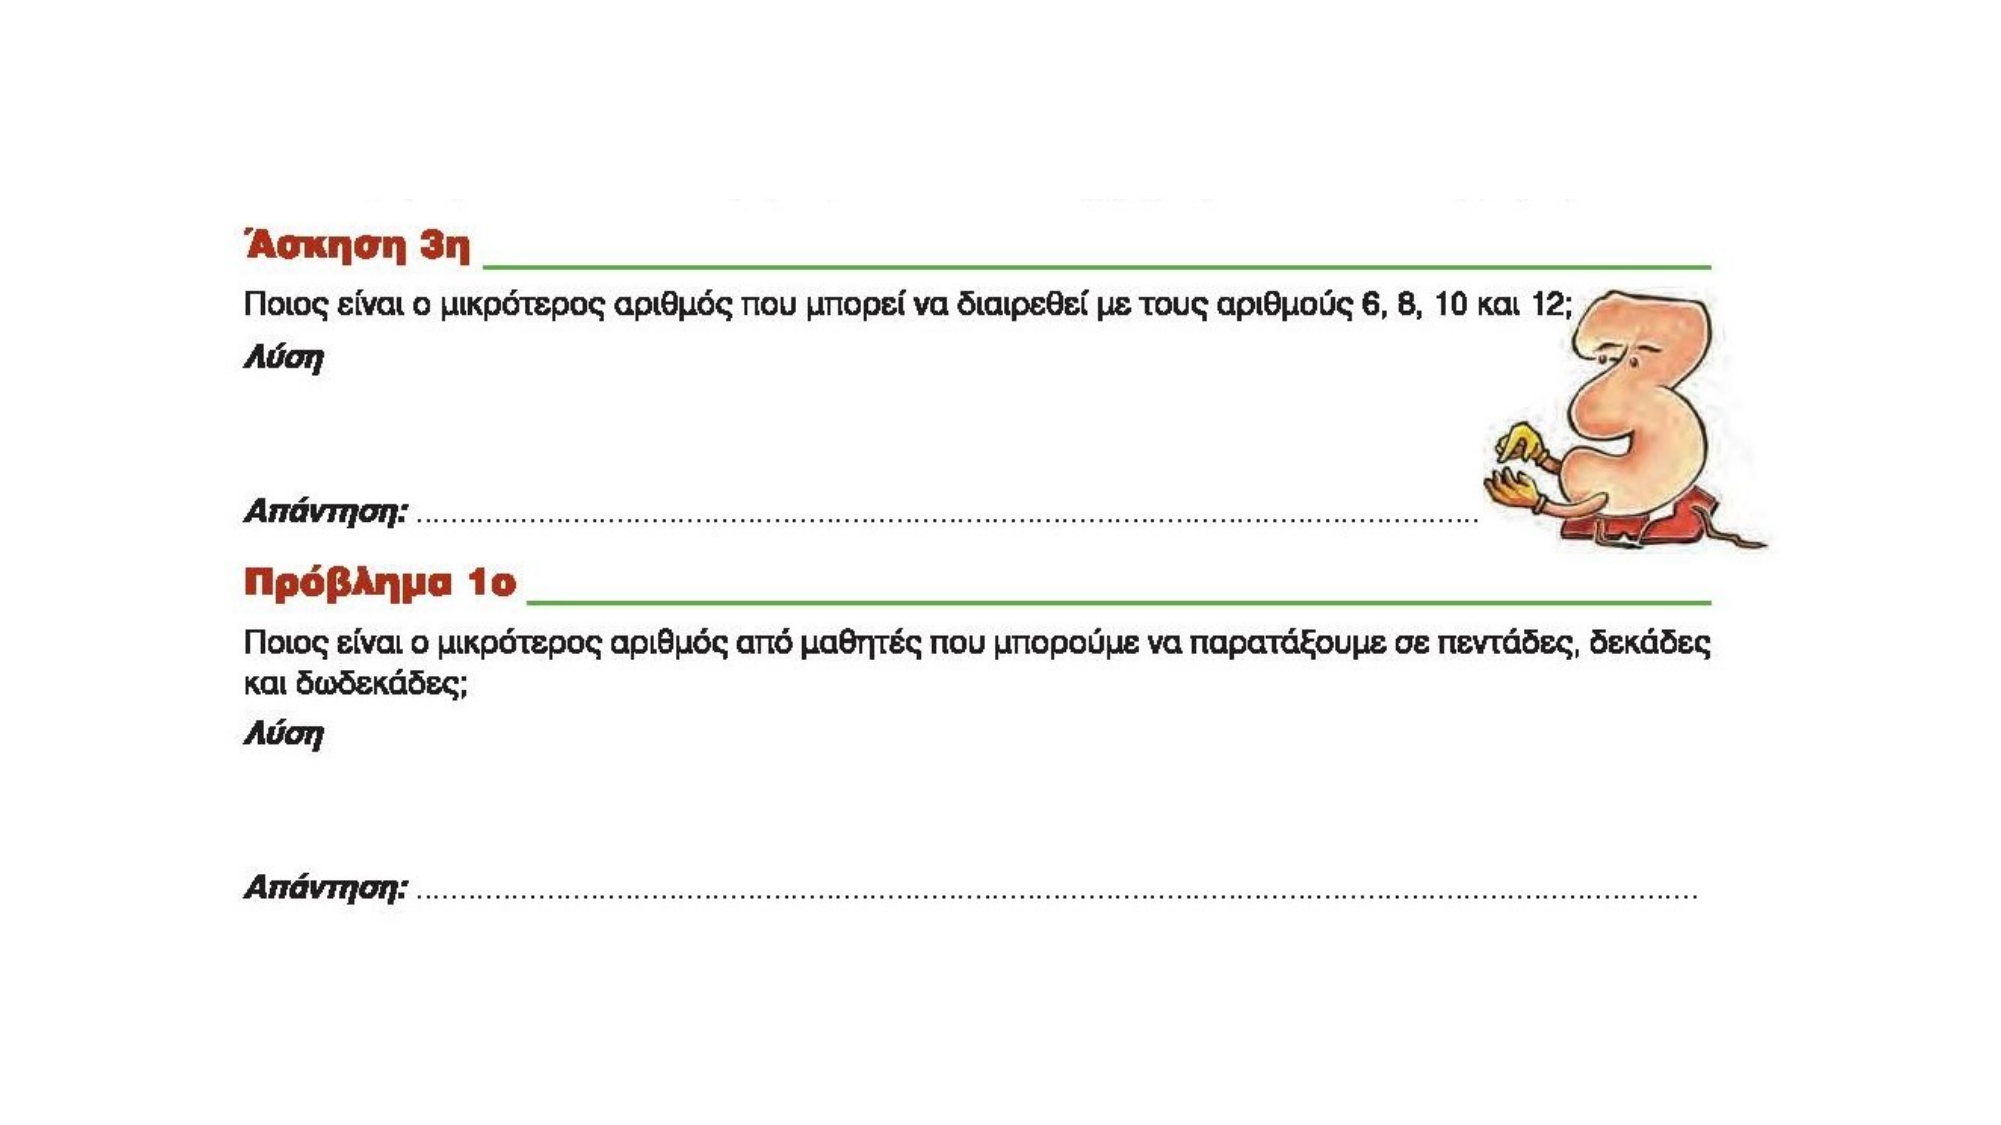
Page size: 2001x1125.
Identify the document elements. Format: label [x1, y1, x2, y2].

picture [202, 199, 1792, 929]
